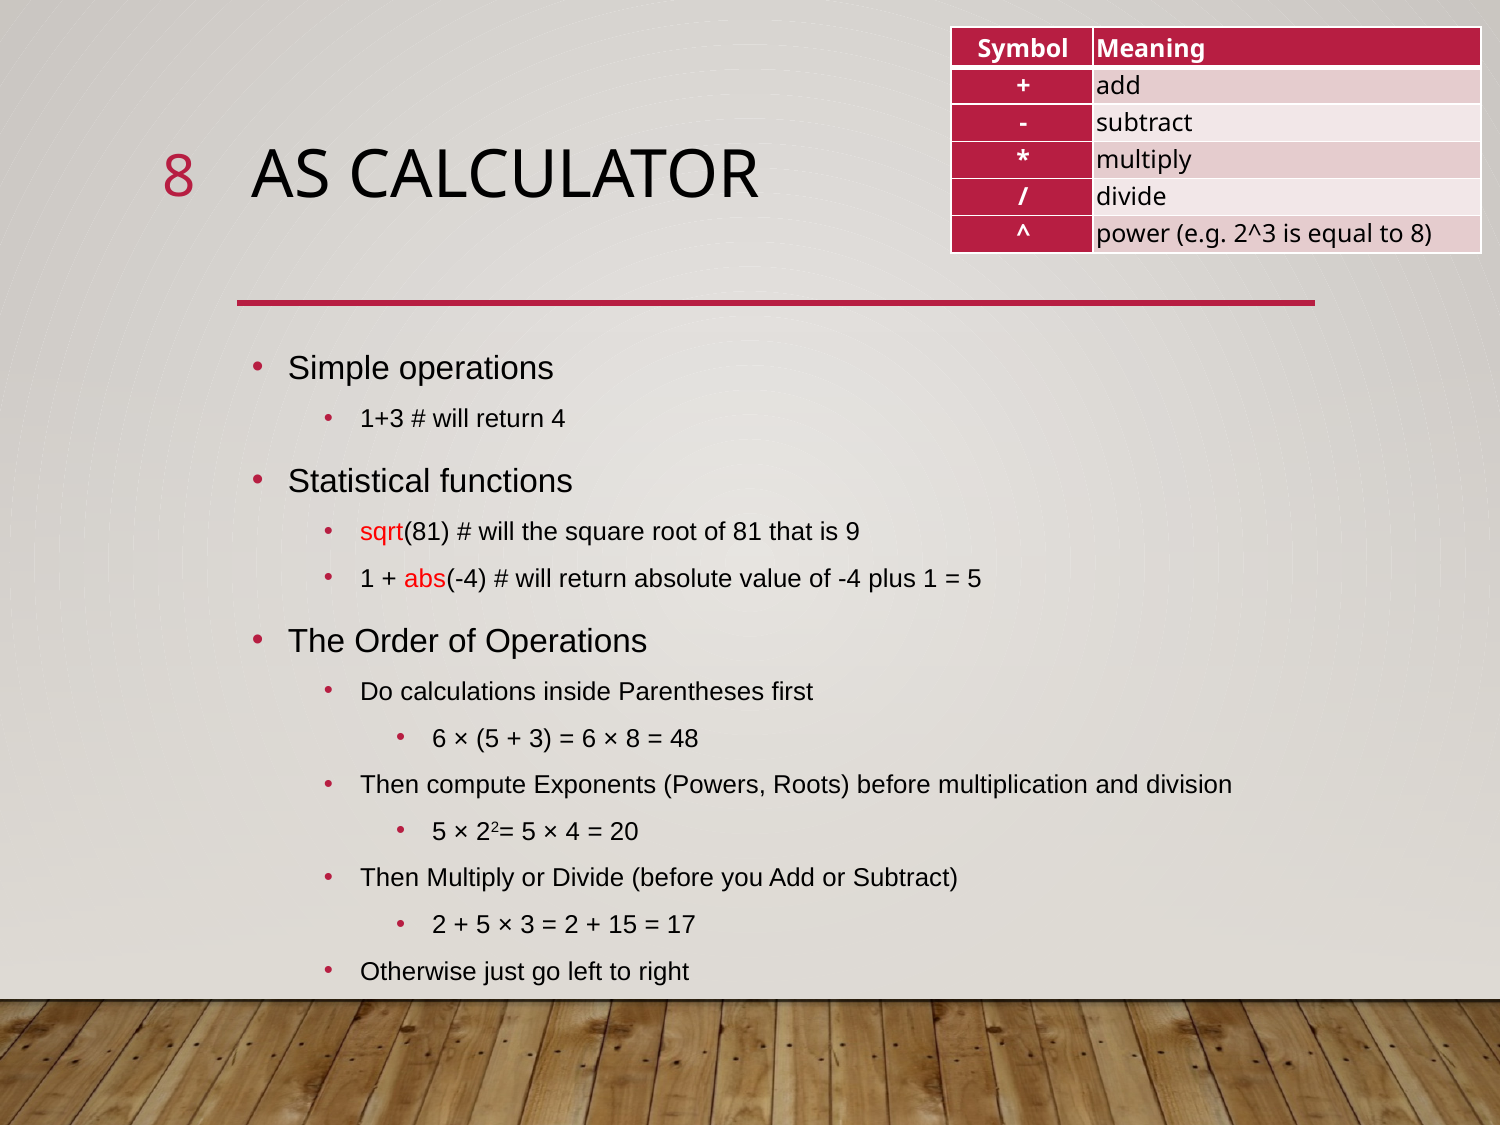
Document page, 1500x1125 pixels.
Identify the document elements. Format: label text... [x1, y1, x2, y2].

table_cell power (e.g. 2^3 is equal to 8) [1094, 216, 1480, 252]
table_cell * [952, 142, 1092, 178]
slide_number 8 [80, 131, 211, 214]
table_header Symbol [952, 28, 1092, 65]
table_cell add [1094, 70, 1480, 103]
table_cell subtract [1094, 105, 1480, 141]
table_header Meaning [1094, 28, 1480, 65]
table_cell / [952, 179, 1092, 215]
table_cell - [952, 105, 1092, 141]
table_cell multiply [1094, 142, 1480, 178]
list Simple operations 1+3 # will return 4 Statistical functions sqrt(81) # will the square root of 81 that is 9 1 + abs(-4) # will return absolute value of -4 plus 1 = 5 The Order of Operations Do calculations inside Parentheses first 6 × (5 + 3) = 6 × 8 = 48 Then compute Exponents (Powers, Roots) before multiplication and division 5 × 22= 5 × 4 = 20 Then Multiply or Divide (before you Add or Subtract) 2 + 5 × 3 = 2 + 15 = 17 Otherwise just go left to right [236, 330, 1353, 993]
table_cell ^ [952, 216, 1092, 252]
table_cell + [952, 70, 1092, 103]
table_cell divide [1094, 179, 1480, 215]
title as calculator [236, 131, 1315, 305]
picture [0, 999, 1500, 1125]
